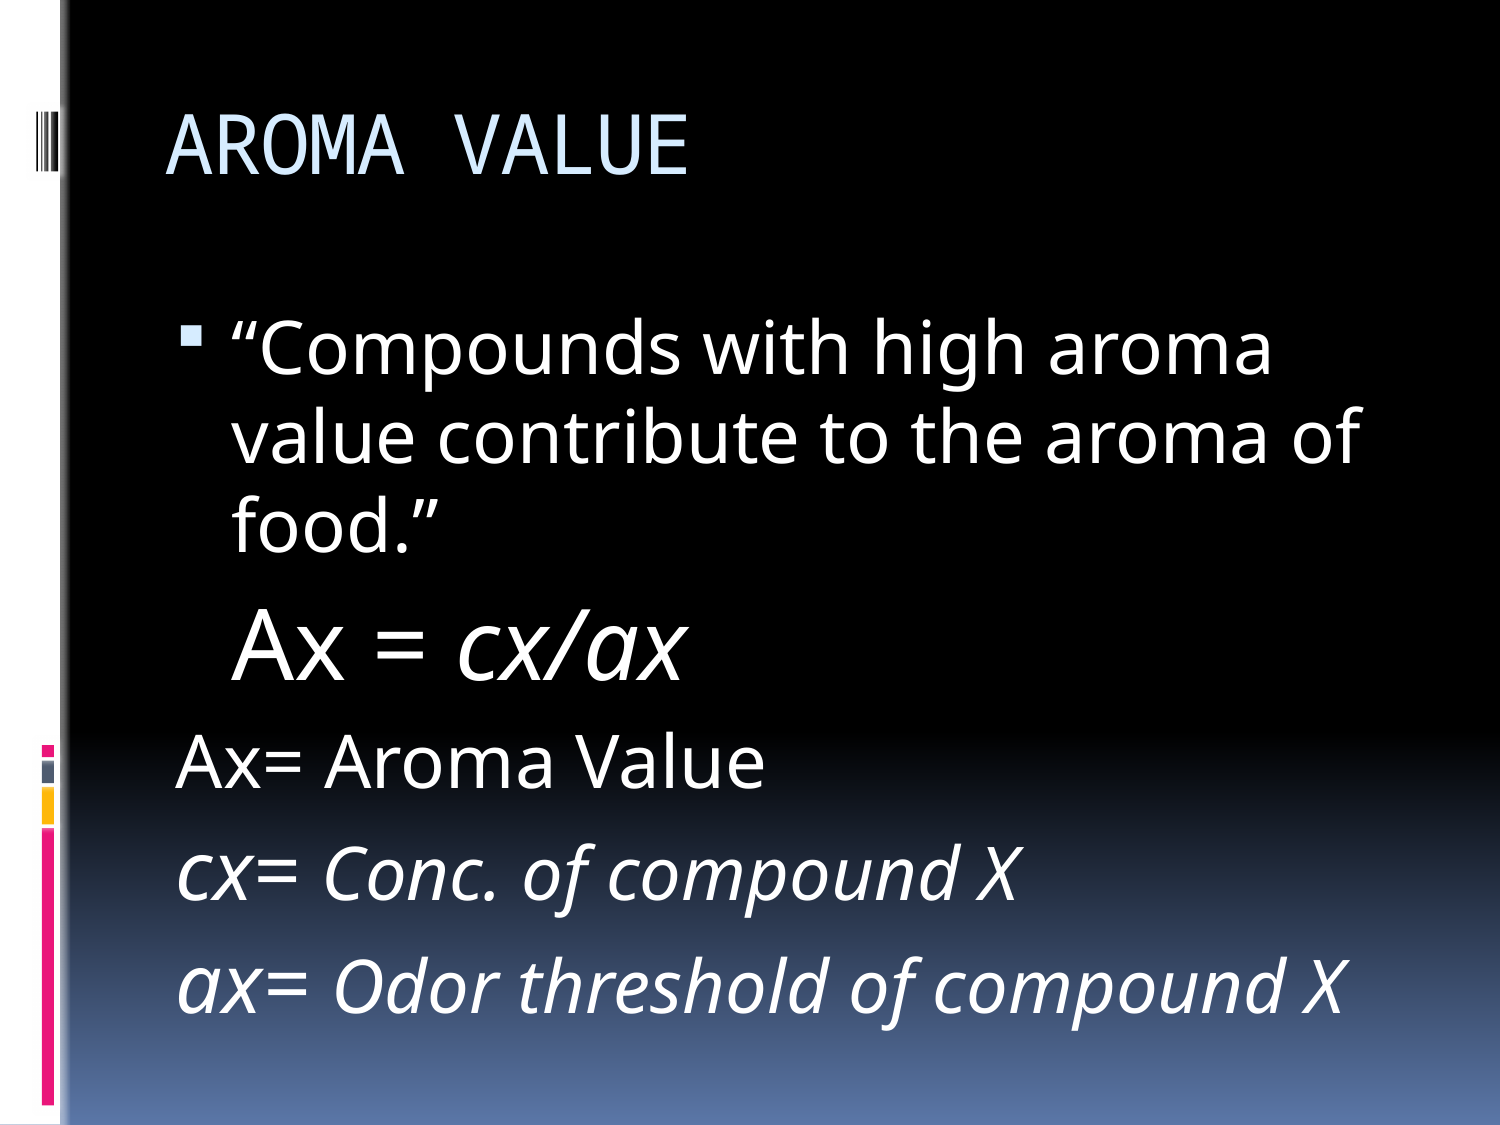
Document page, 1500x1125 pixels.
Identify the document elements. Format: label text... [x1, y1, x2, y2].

list “Compounds with high aroma value contribute to the aroma of food.” Ax = cx/ax Ax= Aroma Value cx= Conc. of compound X ax= Odor threshold of compound X [150, 292, 1425, 1043]
title AROMA VALUE [150, 83, 1425, 234]
